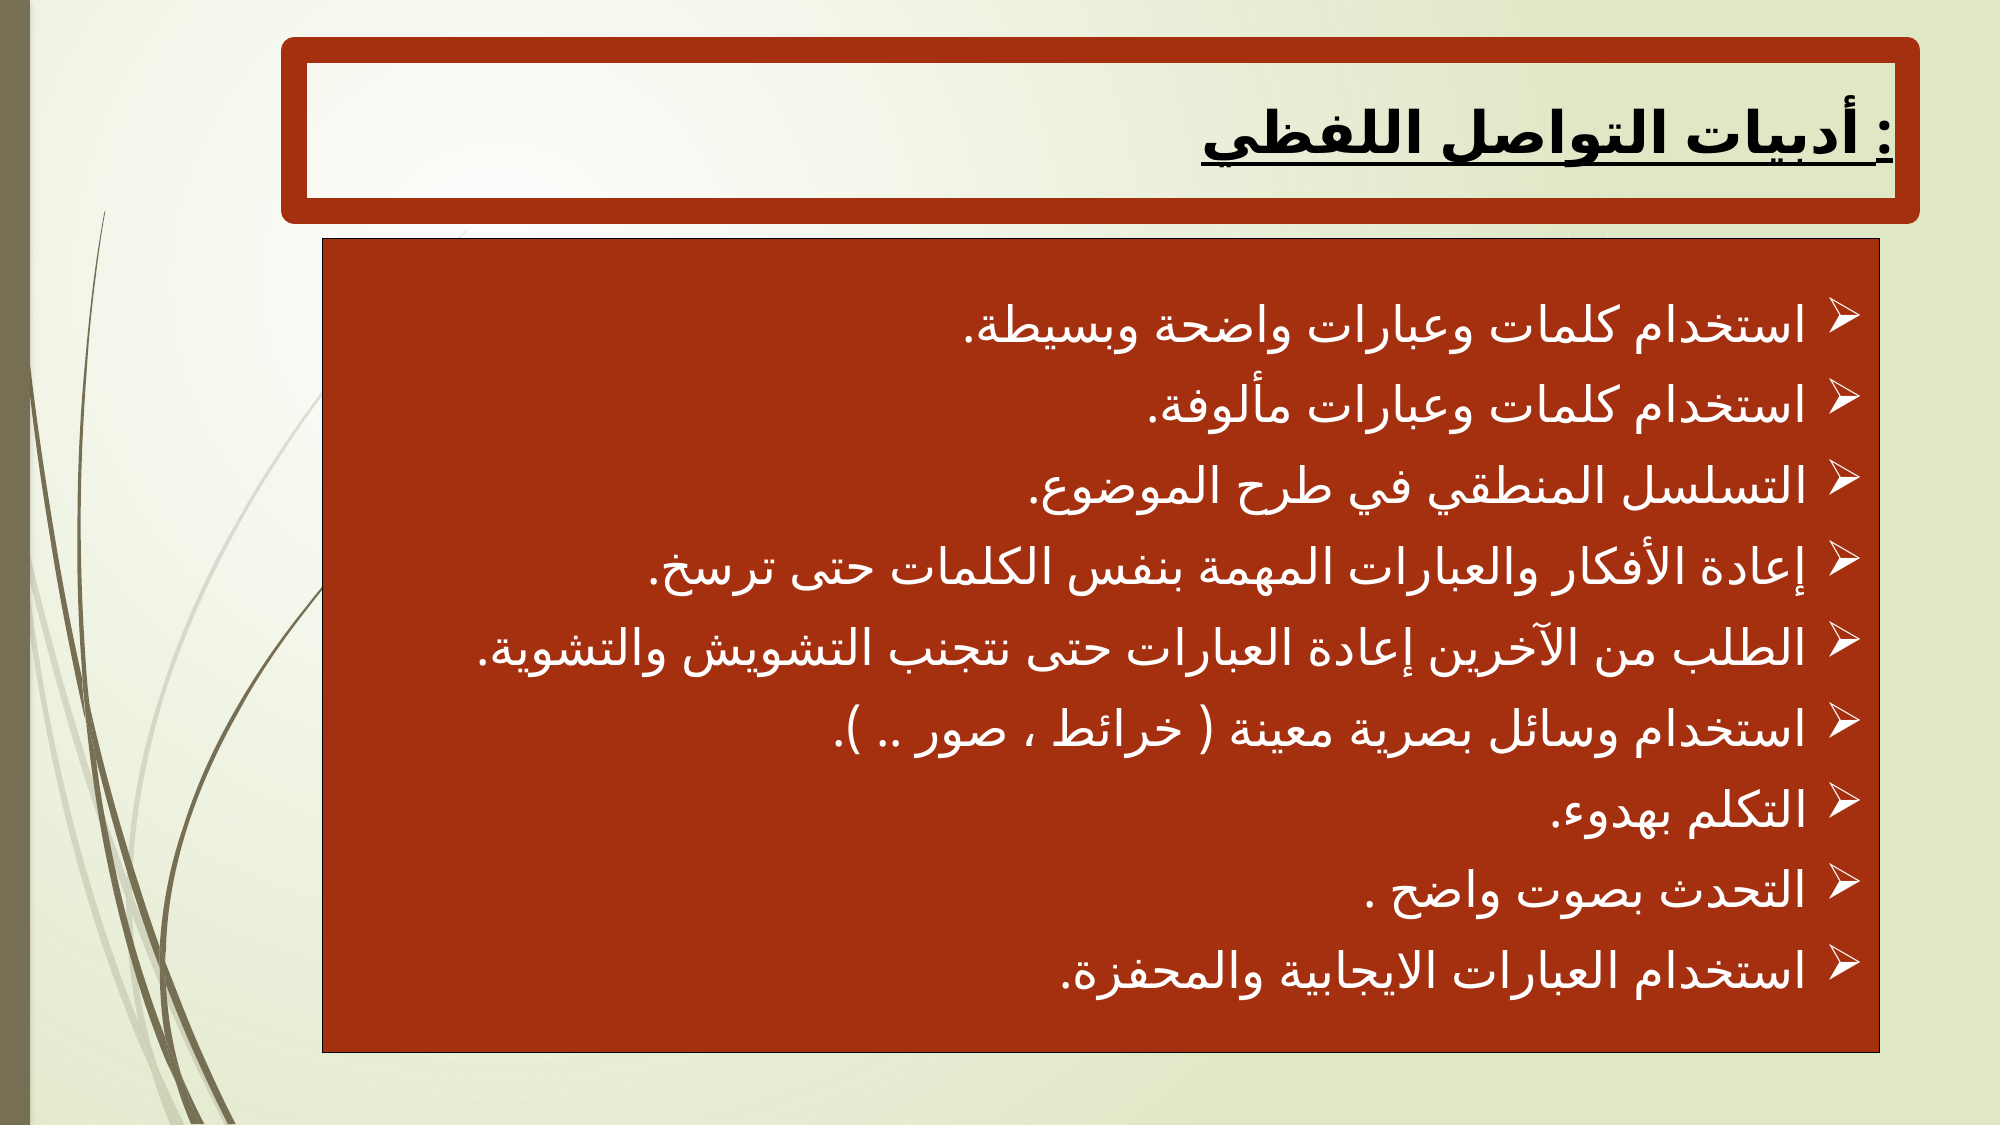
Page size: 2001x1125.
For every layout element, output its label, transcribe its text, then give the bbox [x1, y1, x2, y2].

text_box استخدام كلمات وعبارات واضحة وبسيطة. استخدام كلمات وعبارات مألوفة. التسلسل المنطقي في طرح الموضوع. إعادة الأفكار والعبارات المهمة بنفس الكلمات حتى ترسخ. الطلب من الآخرين إعادة العبارات حتى نتجنب التشويش والتشوية. استخدام وسائل بصرية معينة ( خرائط ، صور .. ). التكلم بهدوء. التحدث بصوت واضح . استخدام العبارات الايجابية والمحفزة. [322, 238, 1880, 1053]
text_box أدبيات التواصل اللفظي : [294, 50, 1908, 211]
